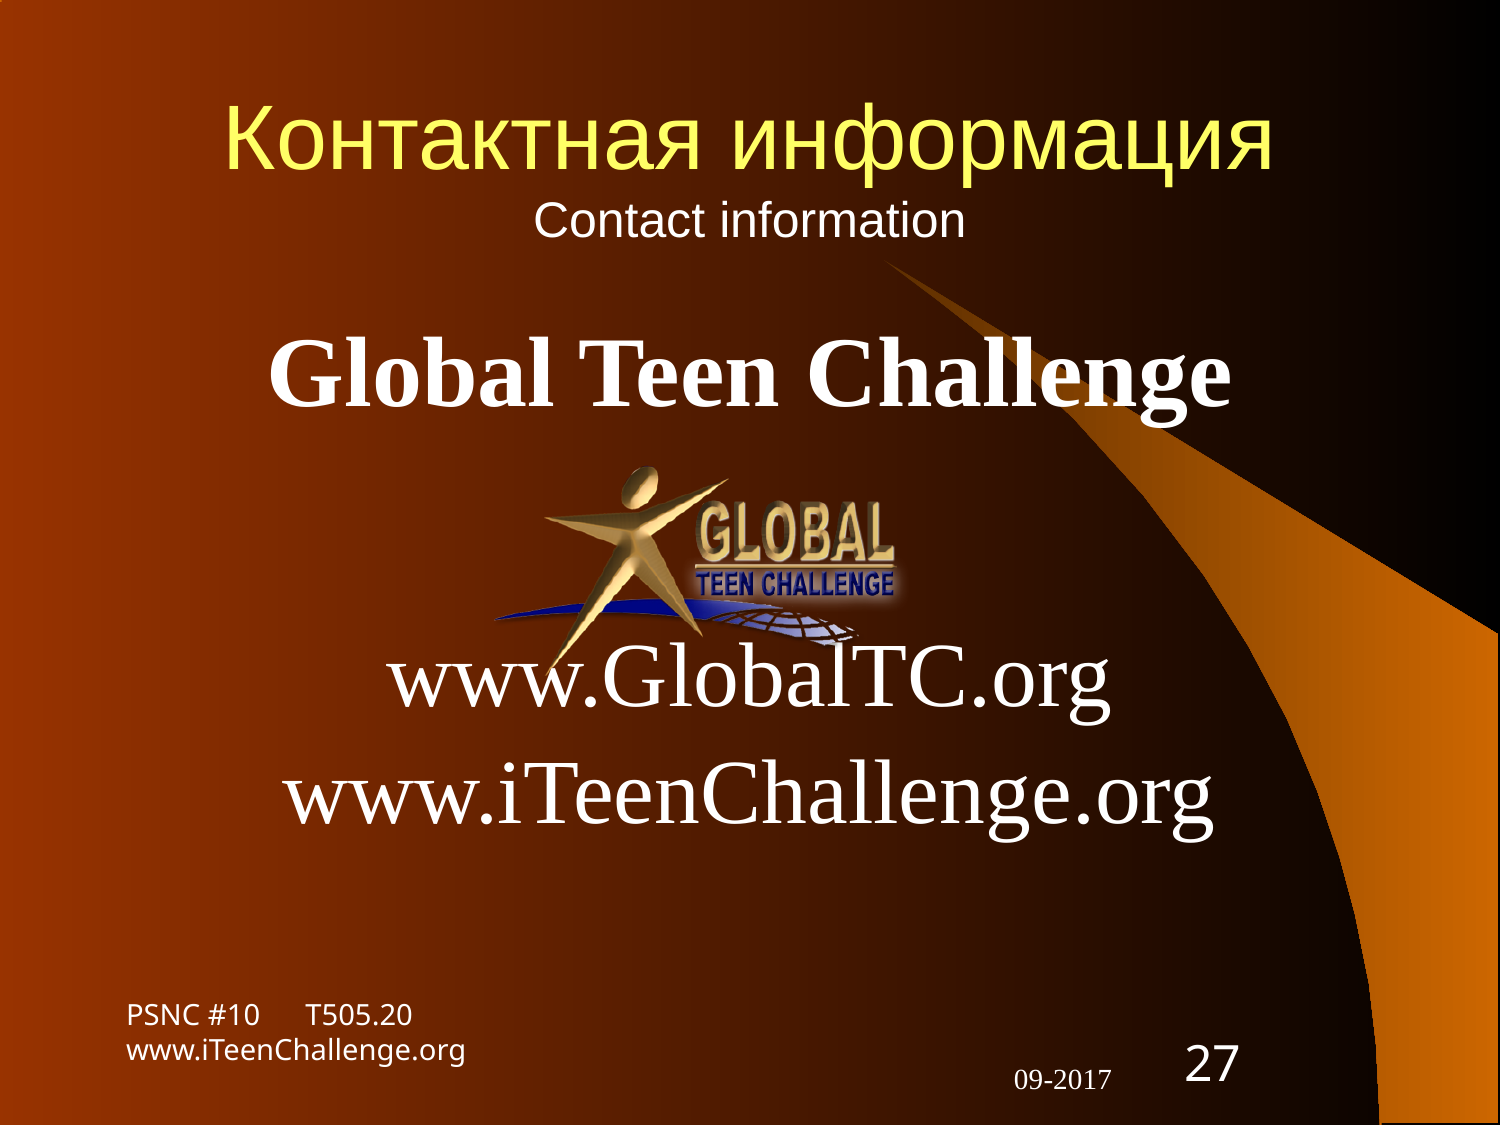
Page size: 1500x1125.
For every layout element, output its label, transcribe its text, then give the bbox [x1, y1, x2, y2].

slide_number 27 [1169, 1037, 1483, 1101]
slide_number 09-2017 [814, 1046, 1128, 1110]
footer PSNC #10 T505.20 www.iTeenChallenge.org [110, 993, 812, 1069]
title Контактная информация Contact information [74, 25, 1426, 301]
list Global Teen Challenge www.GlobalTC.org www.iTeenChallenge.org [75, 312, 1425, 913]
picture [460, 412, 1001, 713]
